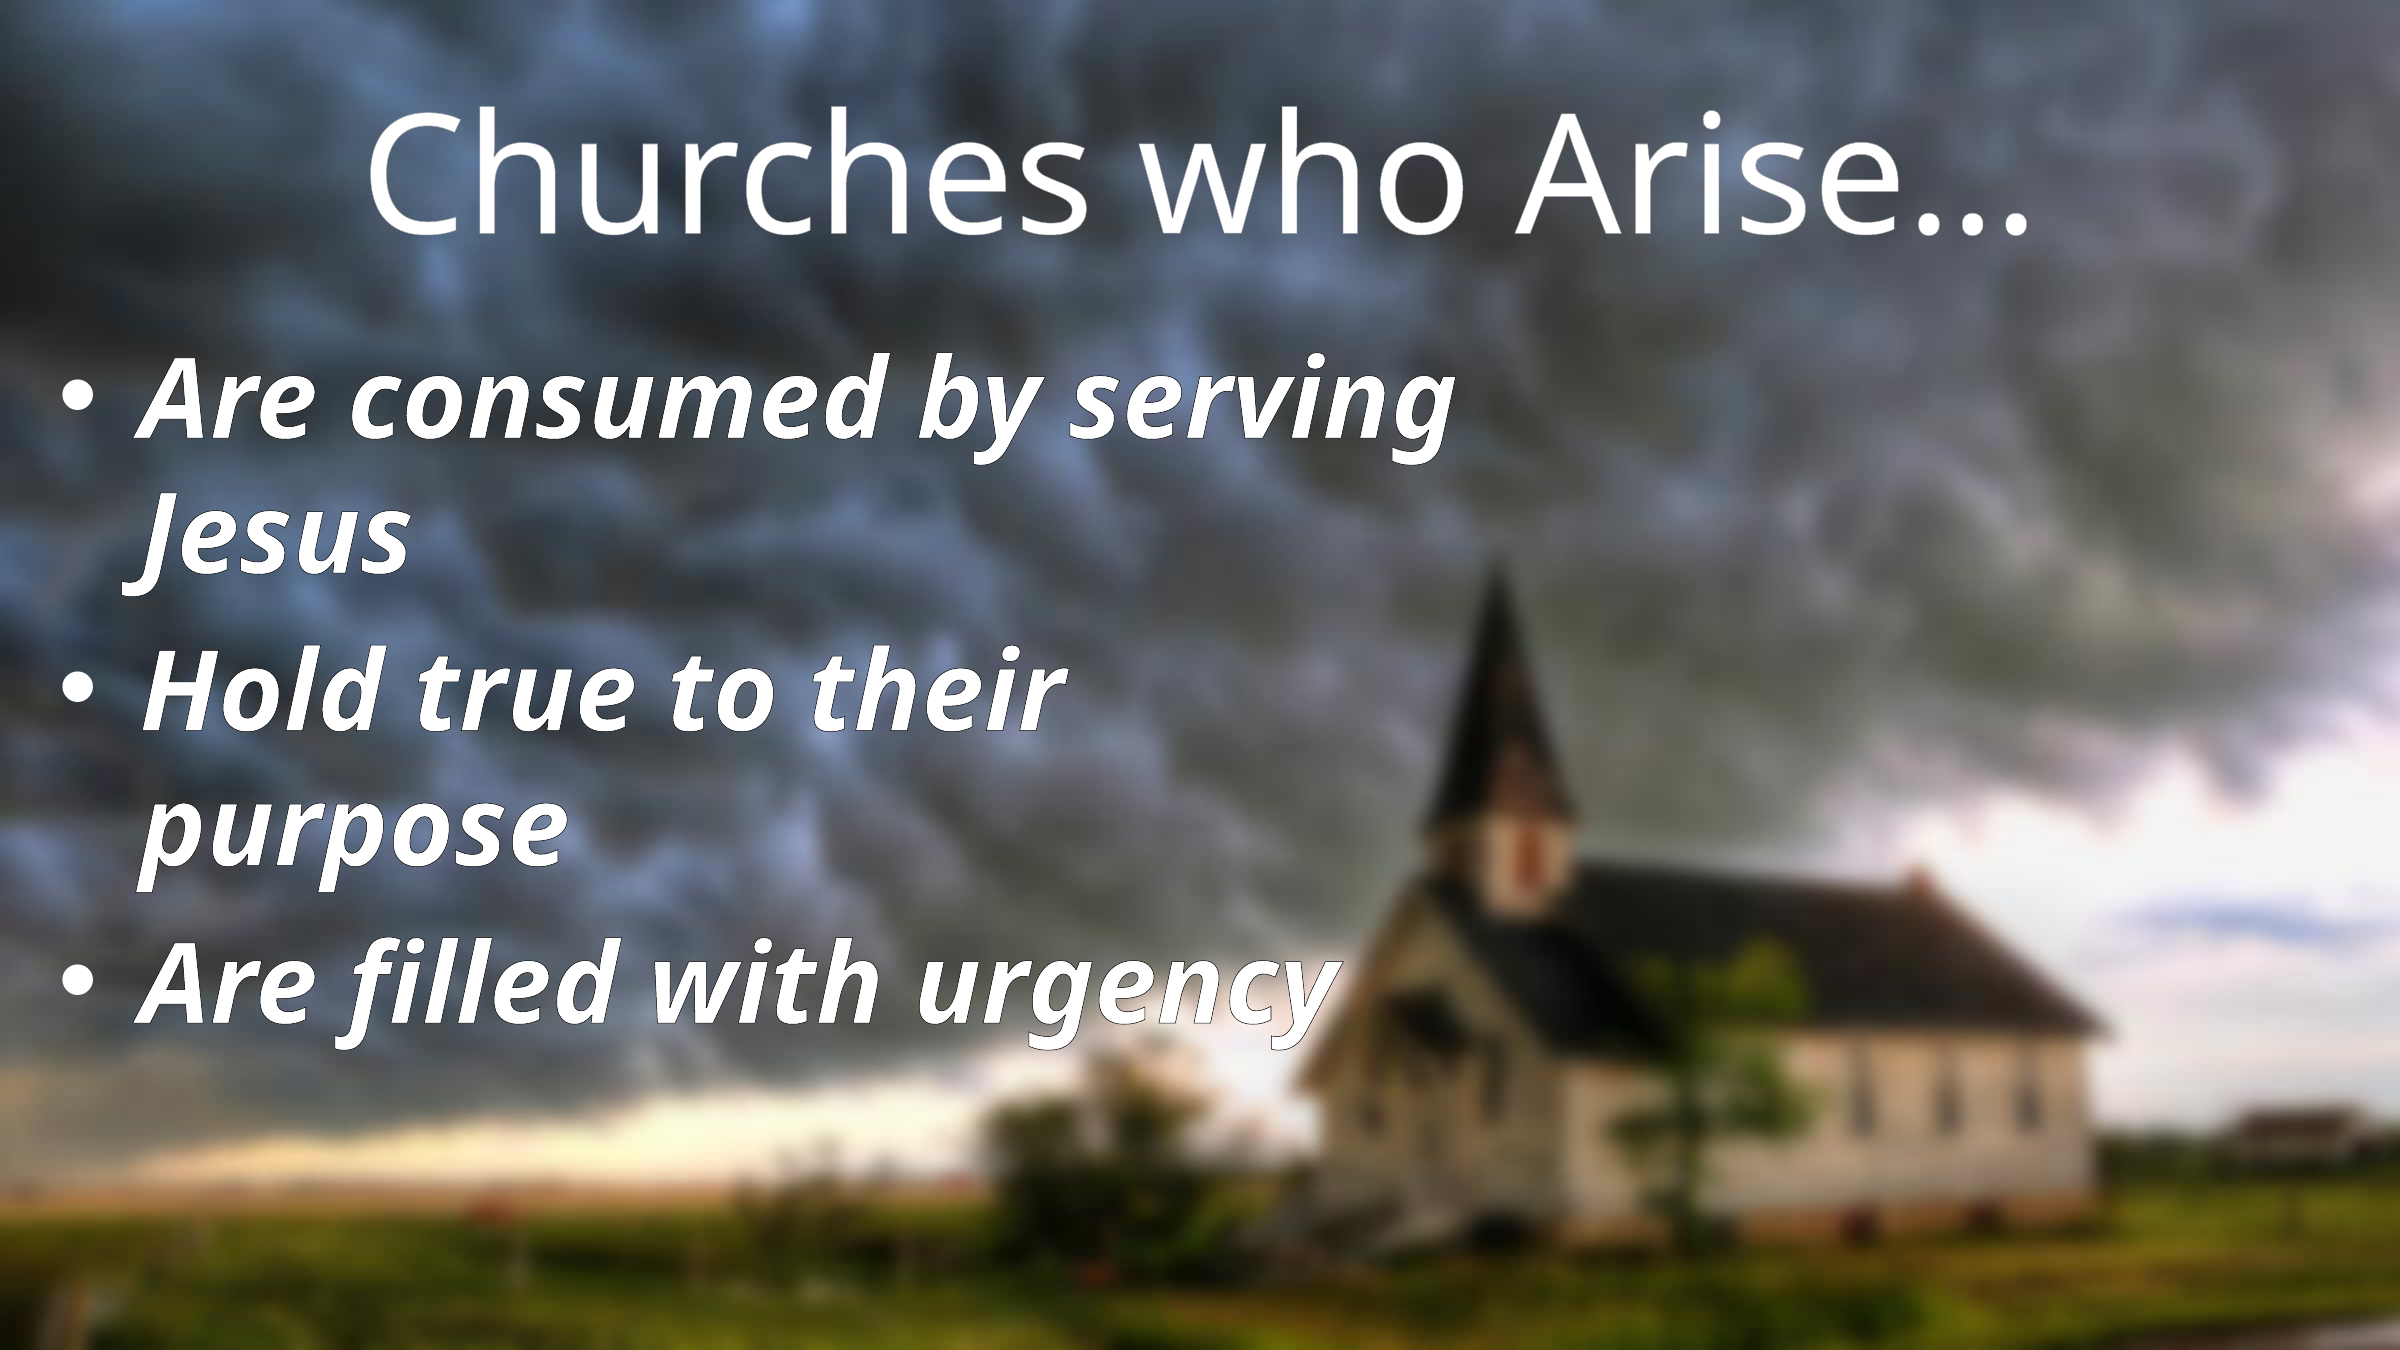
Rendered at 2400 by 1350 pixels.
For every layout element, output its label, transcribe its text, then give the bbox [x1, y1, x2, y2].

picture [0, 0, 2400, 1350]
title Churches who Arise… [120, 54, 2280, 279]
list Are consumed by serving Jesus Hold true to their purpose Are filled with urgency [37, 315, 1500, 1313]
